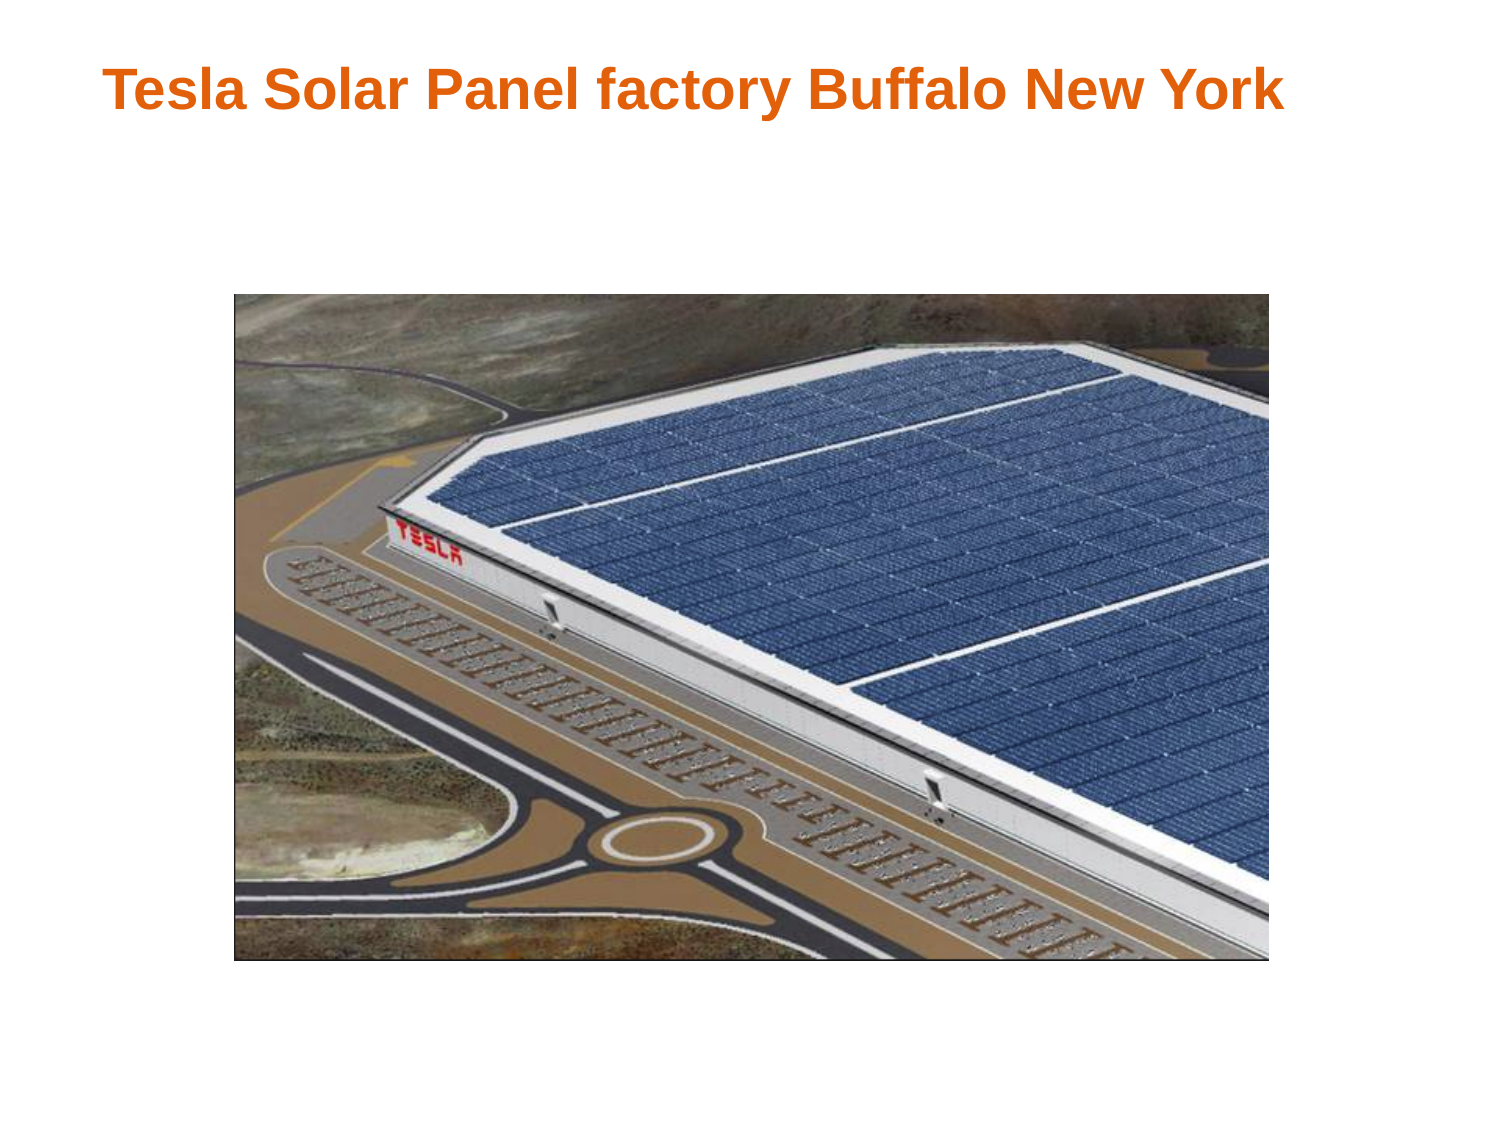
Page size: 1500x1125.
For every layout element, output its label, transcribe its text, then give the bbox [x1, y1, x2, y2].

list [234, 294, 1270, 961]
title Tesla Solar Panel factory Buffalo New York [87, 27, 1368, 130]
